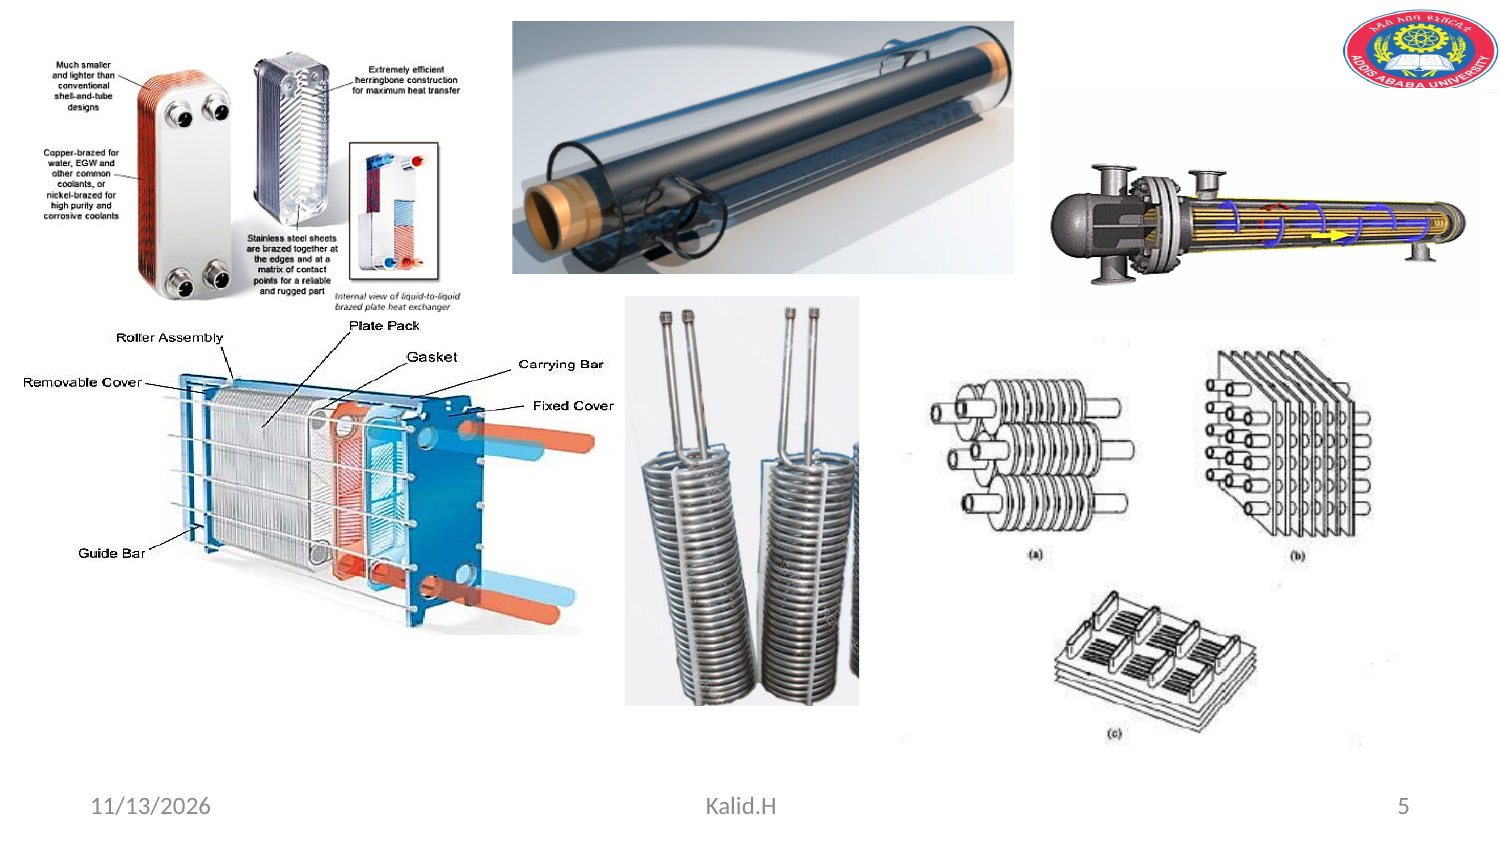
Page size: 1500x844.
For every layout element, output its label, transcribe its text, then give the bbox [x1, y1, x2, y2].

picture [1037, 0, 1500, 323]
picture [512, 21, 1015, 274]
picture [899, 334, 1418, 749]
picture [24, 320, 615, 635]
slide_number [75, 782, 425, 827]
footer Kalid.H [512, 782, 988, 827]
slide_number 5 [1074, 782, 1425, 827]
picture [624, 296, 860, 706]
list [12, 0, 486, 332]
